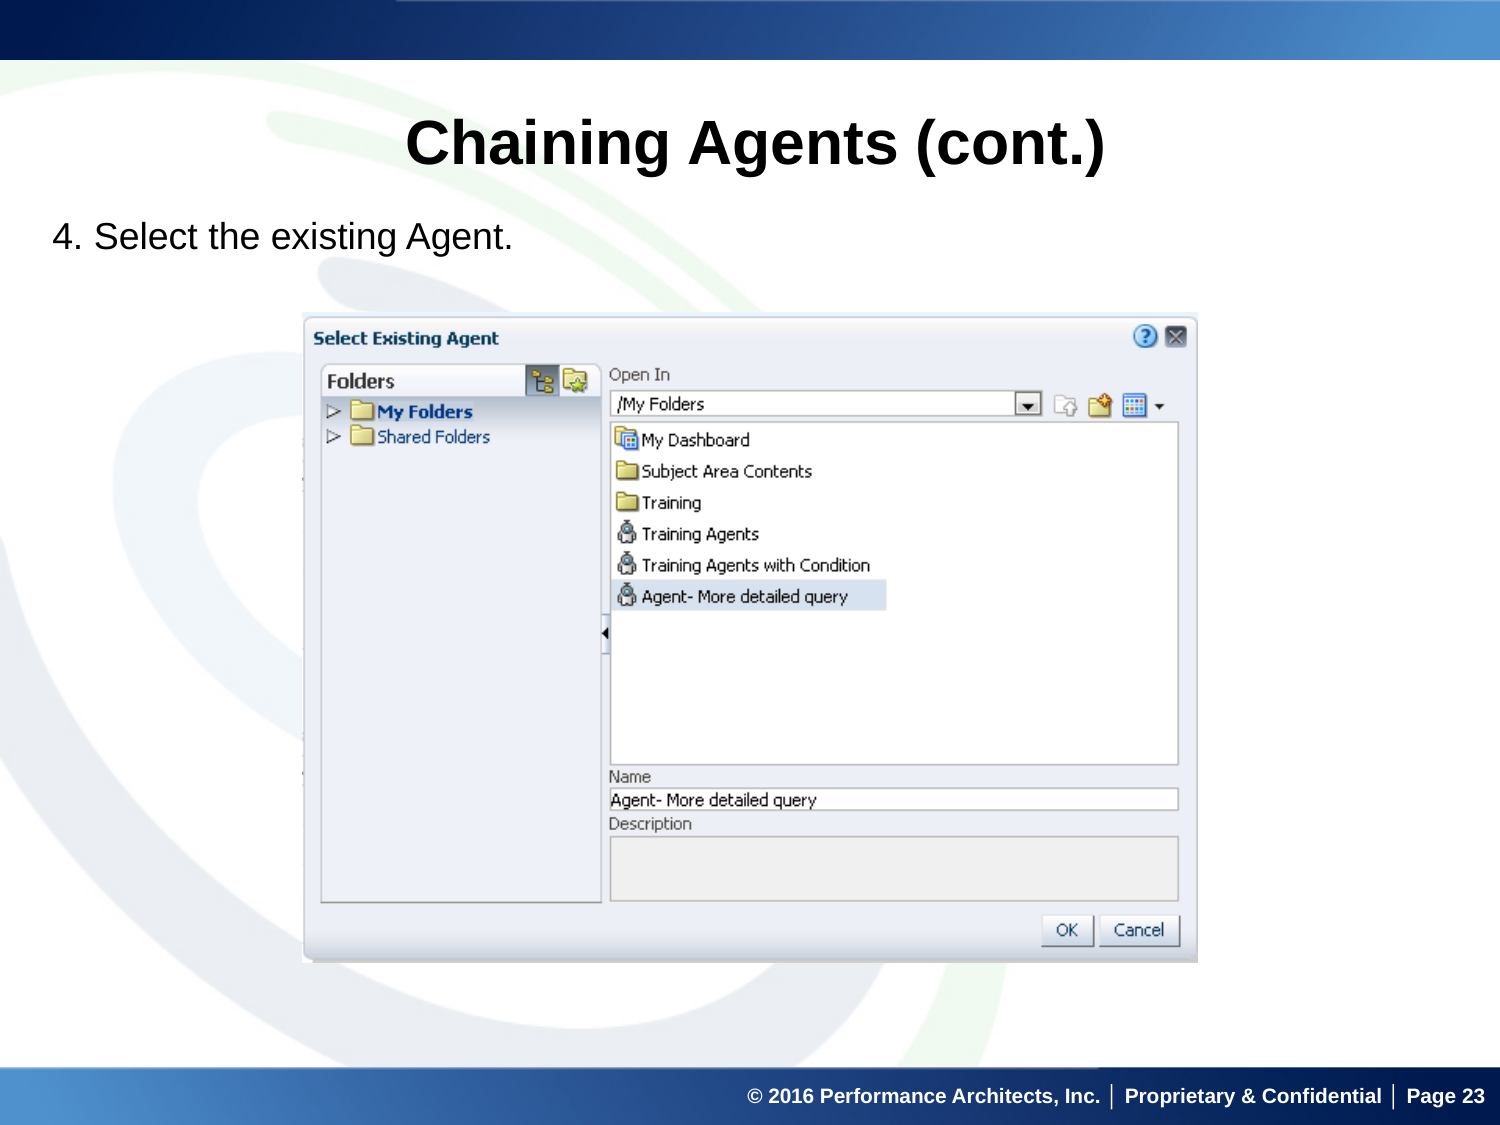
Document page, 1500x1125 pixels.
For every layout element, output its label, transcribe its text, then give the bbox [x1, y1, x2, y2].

picture [0, 0, 1500, 1125]
title Chaining Agents (cont.) [62, 75, 1450, 205]
text_box 4. Select the existing Agent. [37, 204, 1230, 265]
slide_number © 2016 Performance Architects, Inc. │ Proprietary & Confidential │ Page 23 [725, 1074, 1500, 1125]
